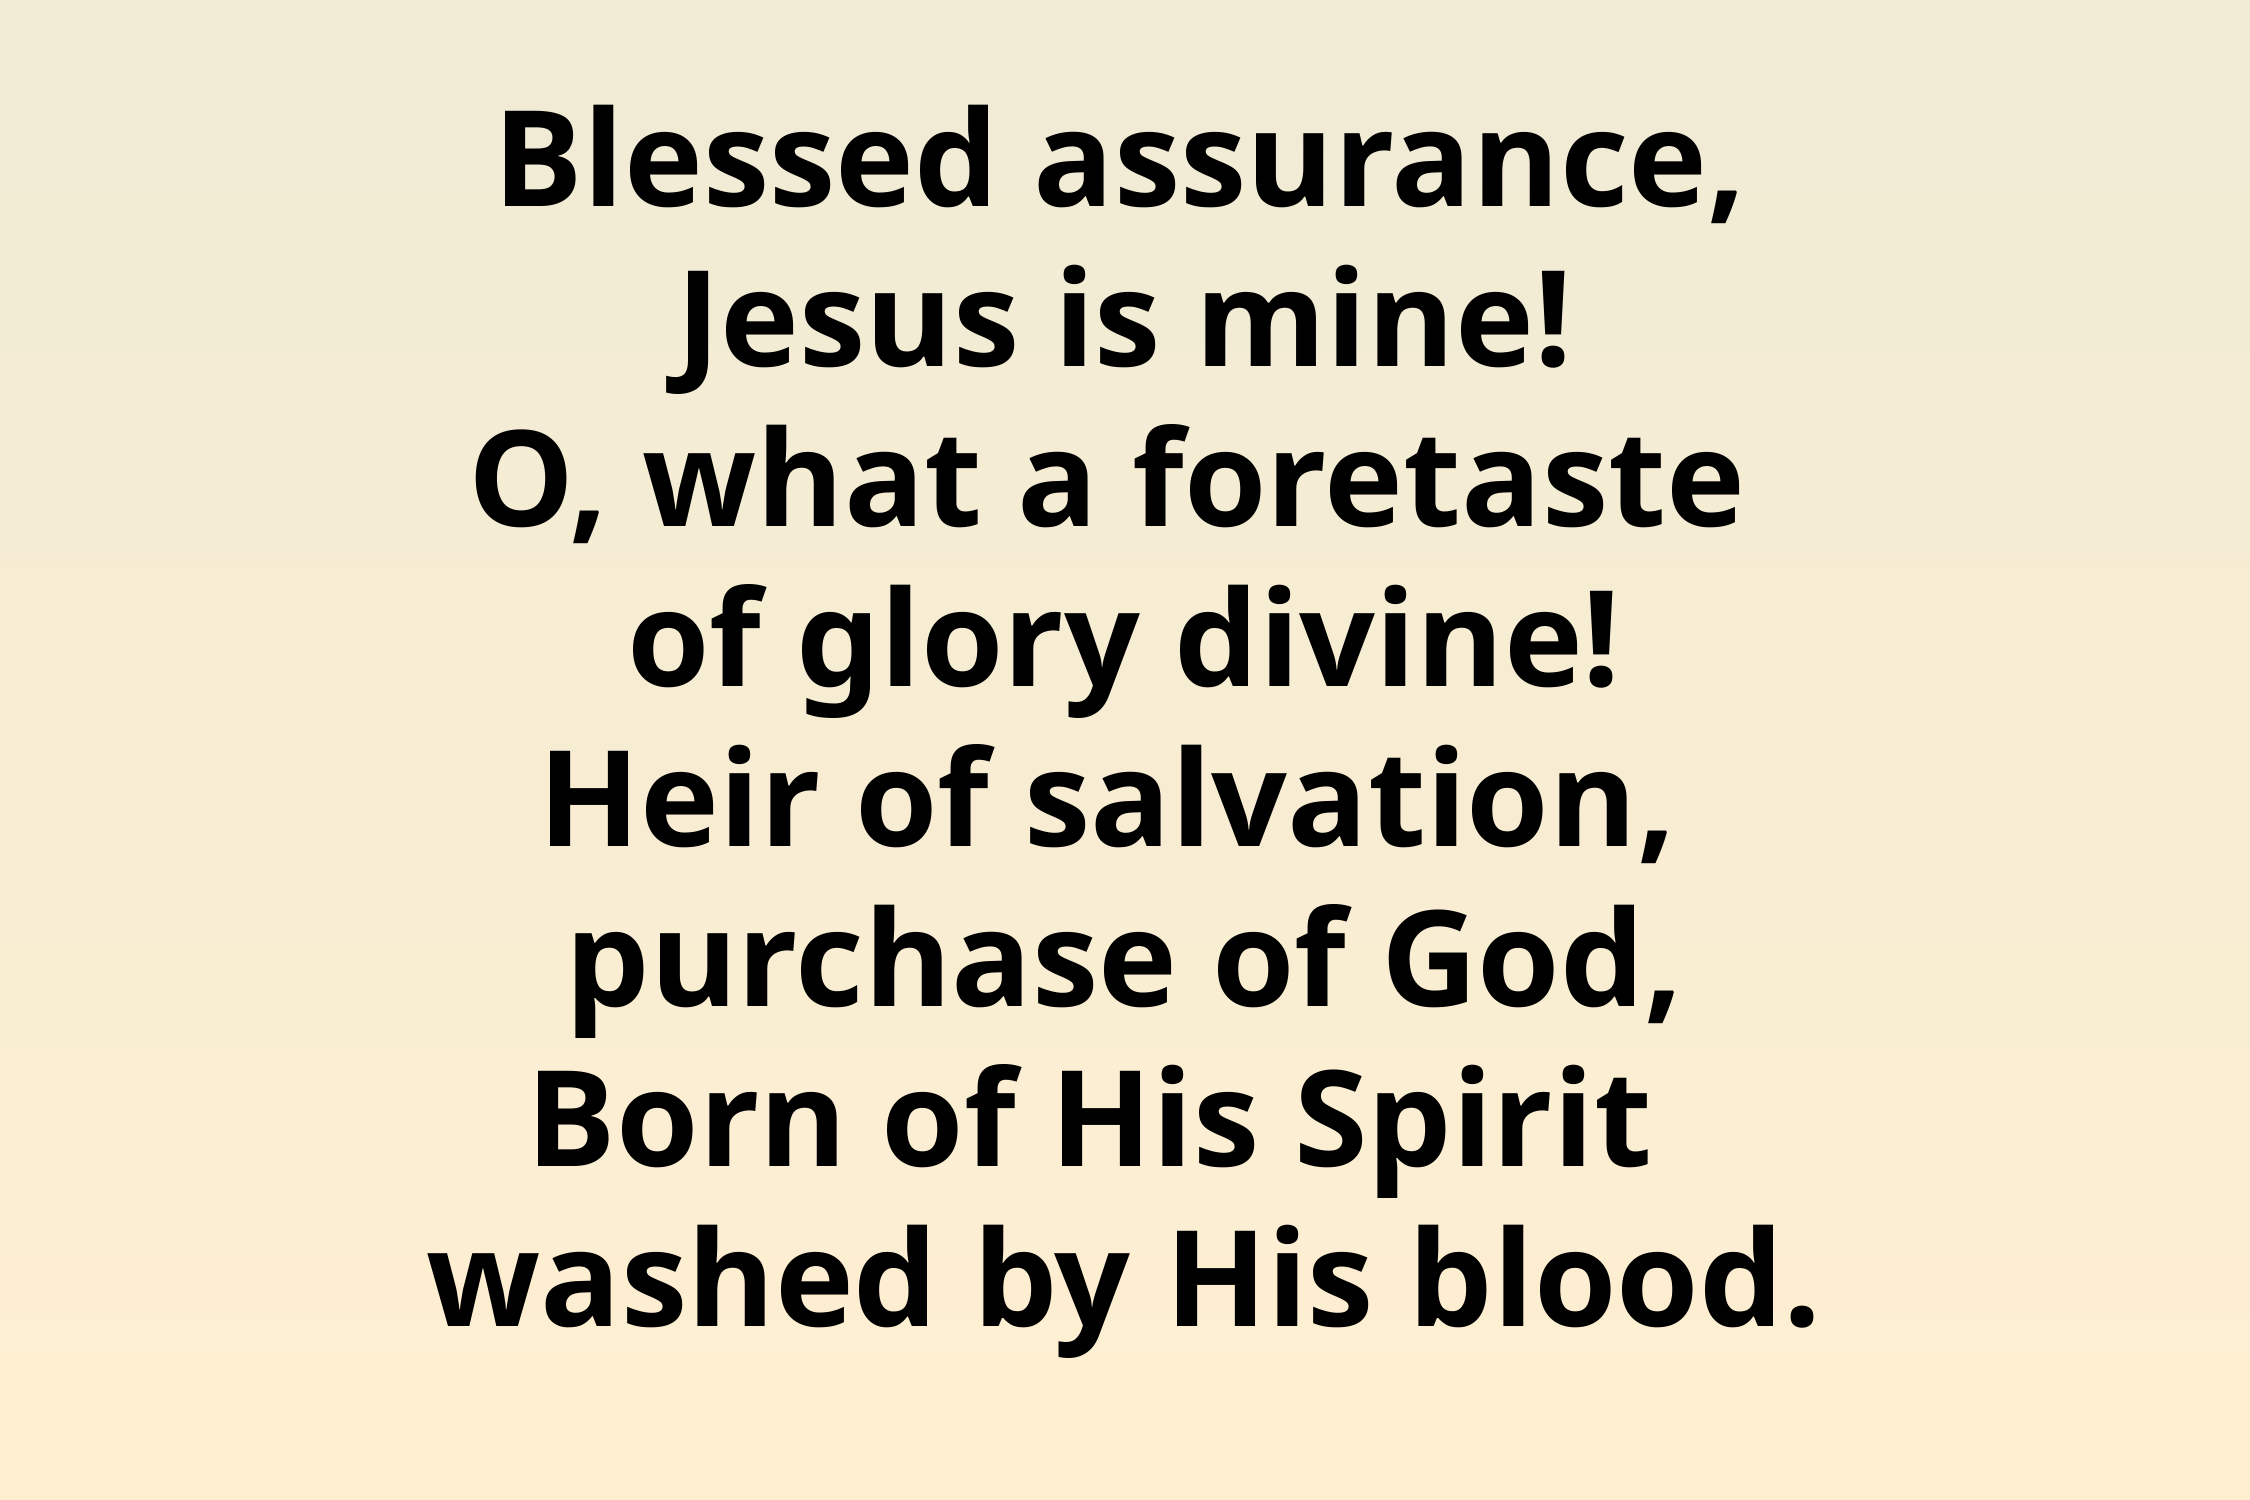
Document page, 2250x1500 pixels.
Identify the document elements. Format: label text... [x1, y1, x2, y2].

title Blessed assurance, Jesus is mine! O, what a foretaste of glory divine! Heir of salvation, purchase of God, Born of His Spirit washed by His blood. [225, 60, 2025, 1367]
